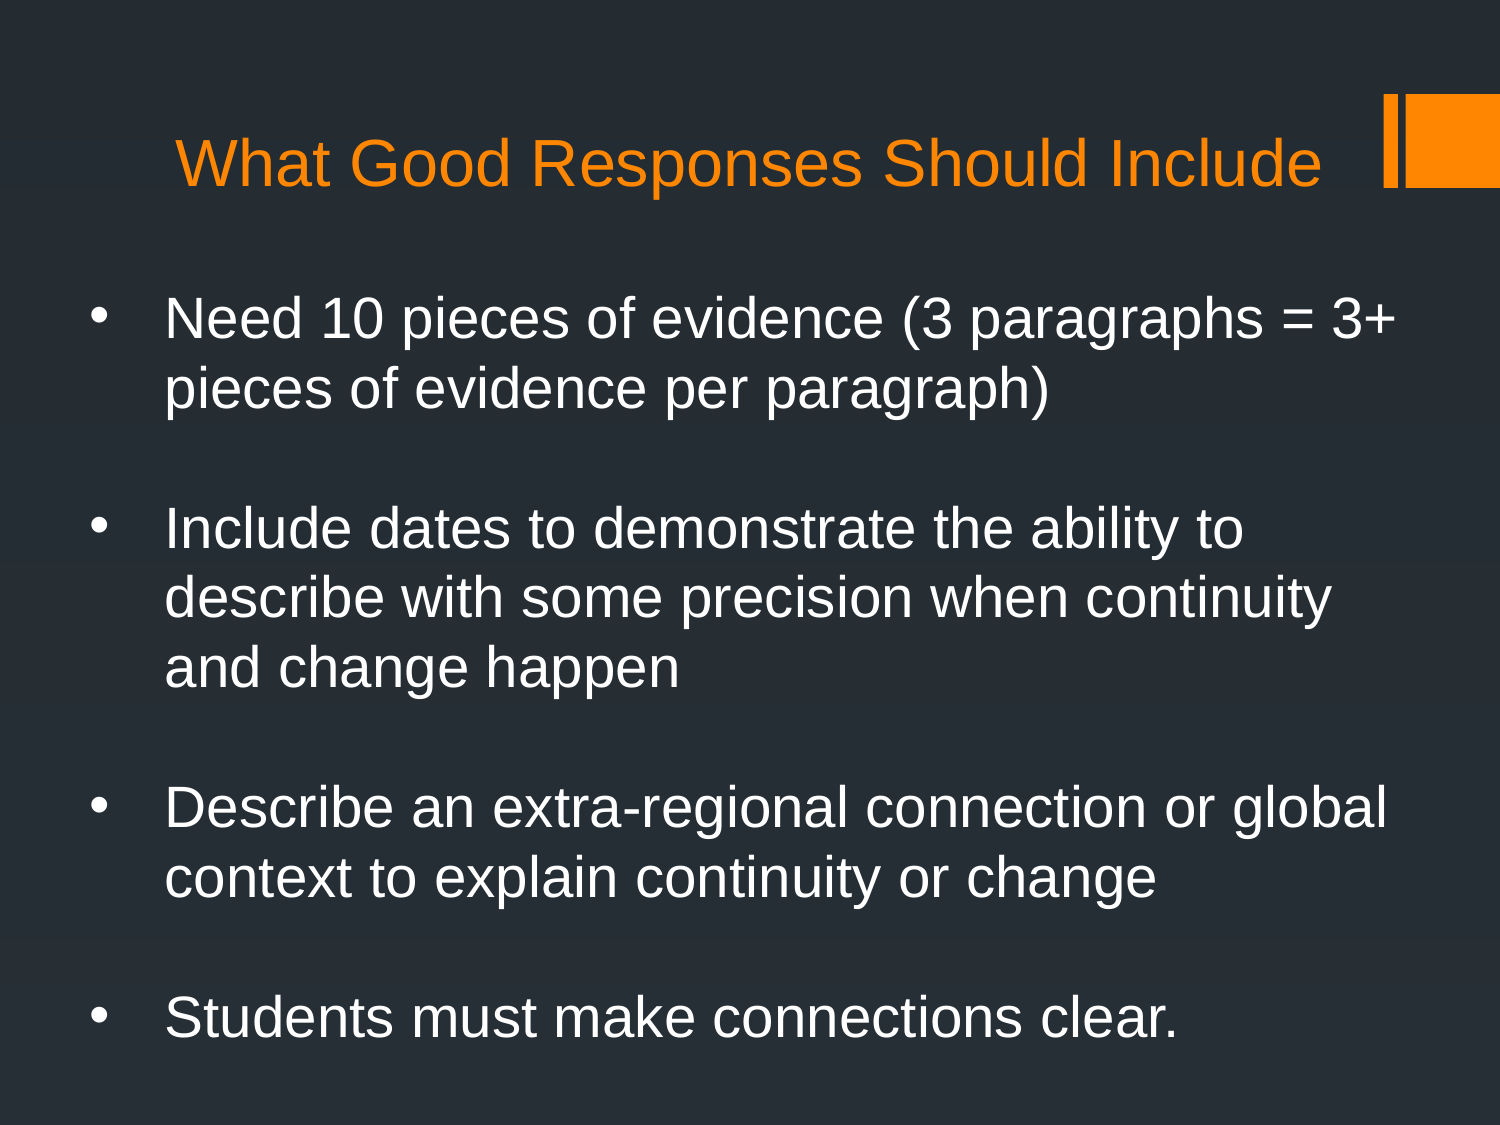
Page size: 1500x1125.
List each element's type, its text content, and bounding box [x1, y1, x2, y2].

text_box What Good Responses Should Include Need 10 pieces of evidence (3 paragraphs = 3+ pieces of evidence per paragraph) Include dates to demonstrate the ability to describe with some precision when continuity and change happen Describe an extra-regional connection or global context to explain continuity or change Students must make connections clear. [74, 112, 1425, 1125]
